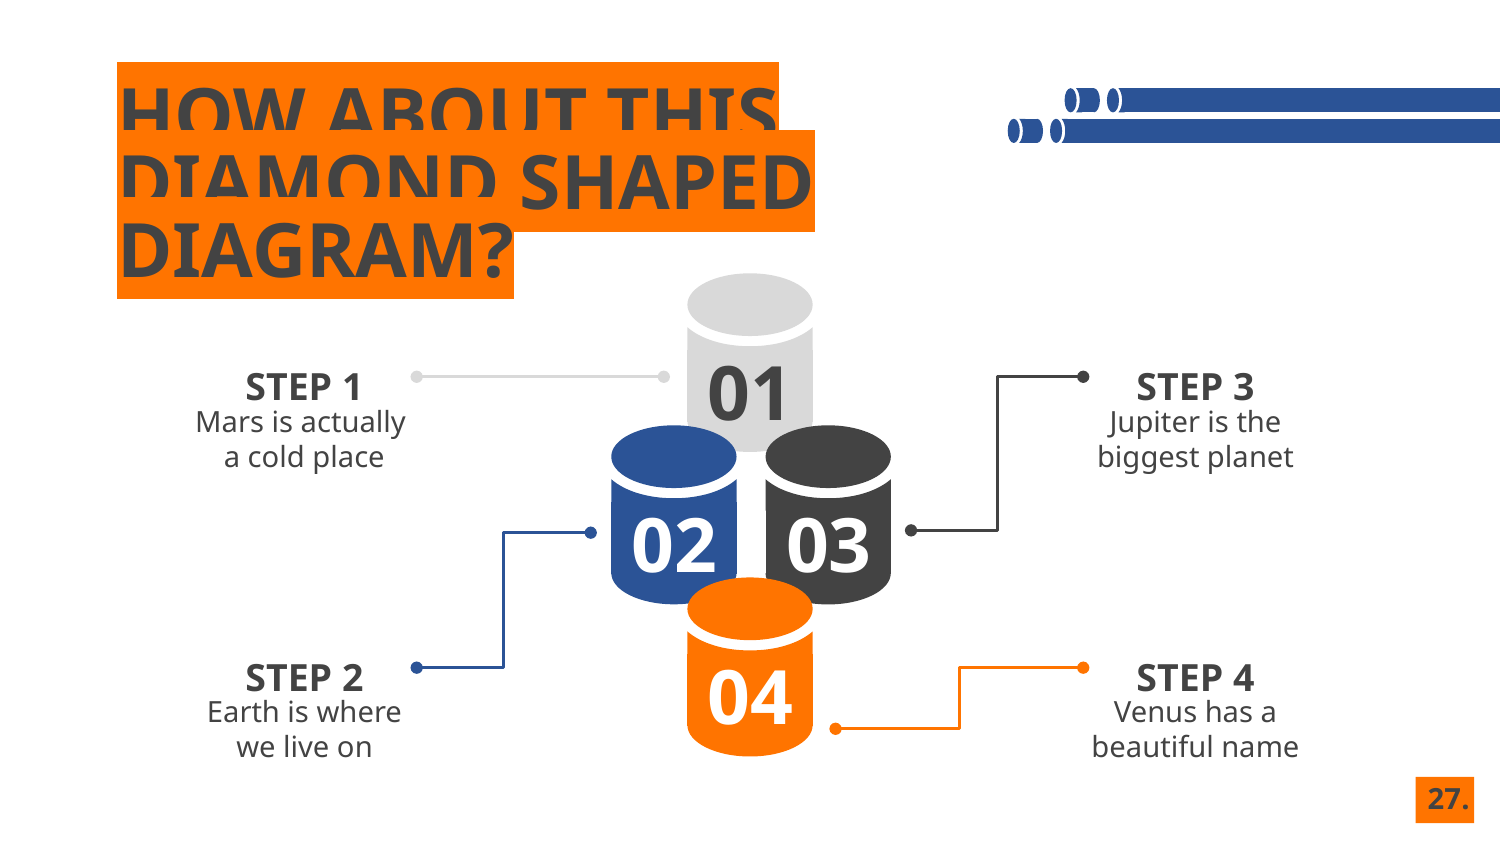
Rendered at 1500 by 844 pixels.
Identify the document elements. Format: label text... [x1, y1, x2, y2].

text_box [687, 577, 813, 757]
subtitle STEP 1 [192, 350, 417, 402]
slide_number ‹#›. [1415, 776, 1475, 824]
subtitle Earth is where we live on [192, 693, 417, 757]
subtitle Jupiter is the biggest planet [1088, 402, 1308, 466]
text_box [910, 376, 1084, 531]
subtitle STEP 2 [192, 641, 417, 693]
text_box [765, 425, 891, 605]
title HOW ABOUT THIS DIAMOND SHAPED DIAGRAM? [117, 88, 978, 167]
subtitle Mars is actually a cold place [192, 402, 417, 466]
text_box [610, 424, 737, 605]
subtitle STEP 4 [1083, 641, 1308, 693]
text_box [687, 272, 813, 453]
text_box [835, 667, 1084, 730]
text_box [416, 532, 591, 668]
subtitle STEP 3 [1083, 350, 1308, 402]
subtitle Venus has a beautiful name [1083, 693, 1308, 757]
